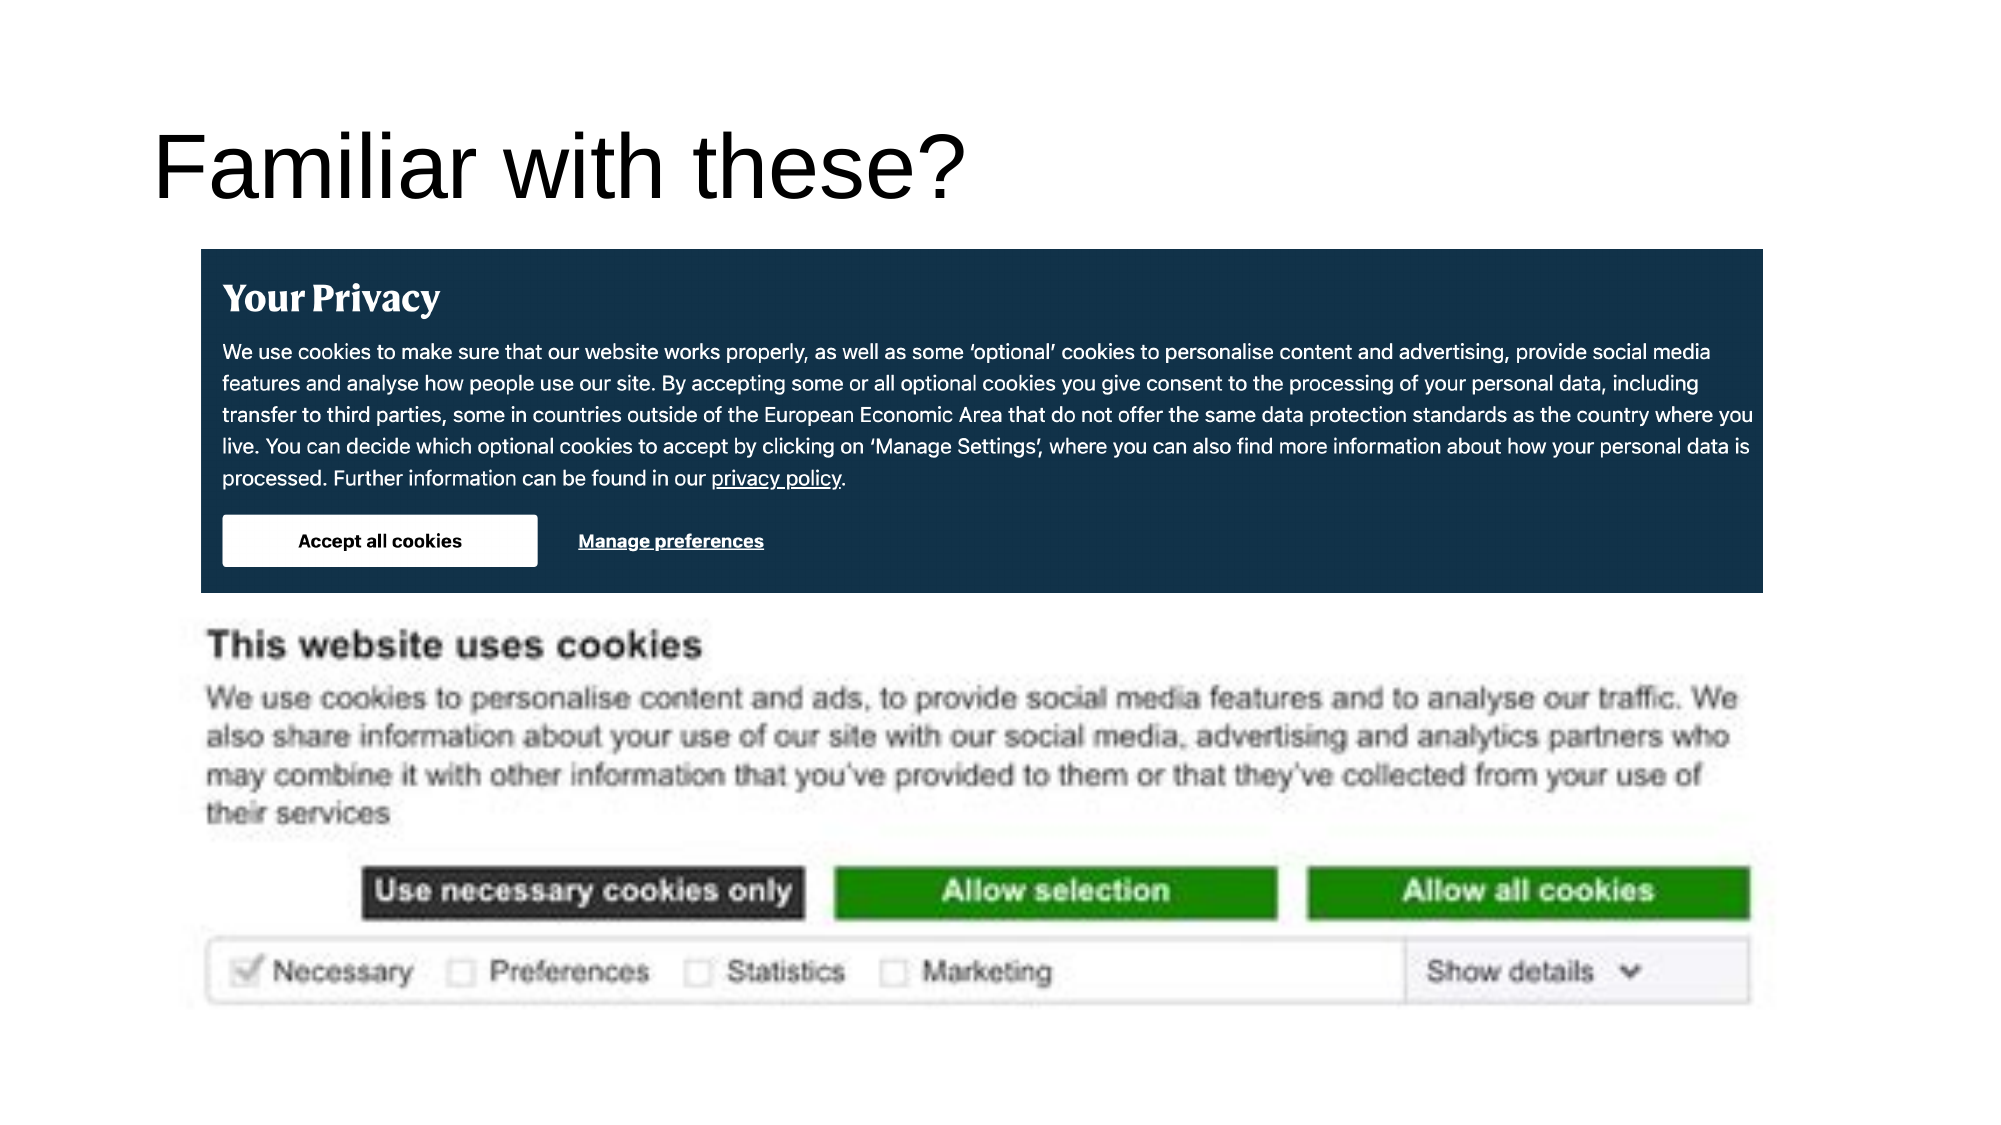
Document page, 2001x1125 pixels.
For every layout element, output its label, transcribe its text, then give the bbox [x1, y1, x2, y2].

picture [201, 249, 1763, 593]
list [153, 592, 1811, 1055]
title Familiar with these? [137, 59, 1863, 278]
